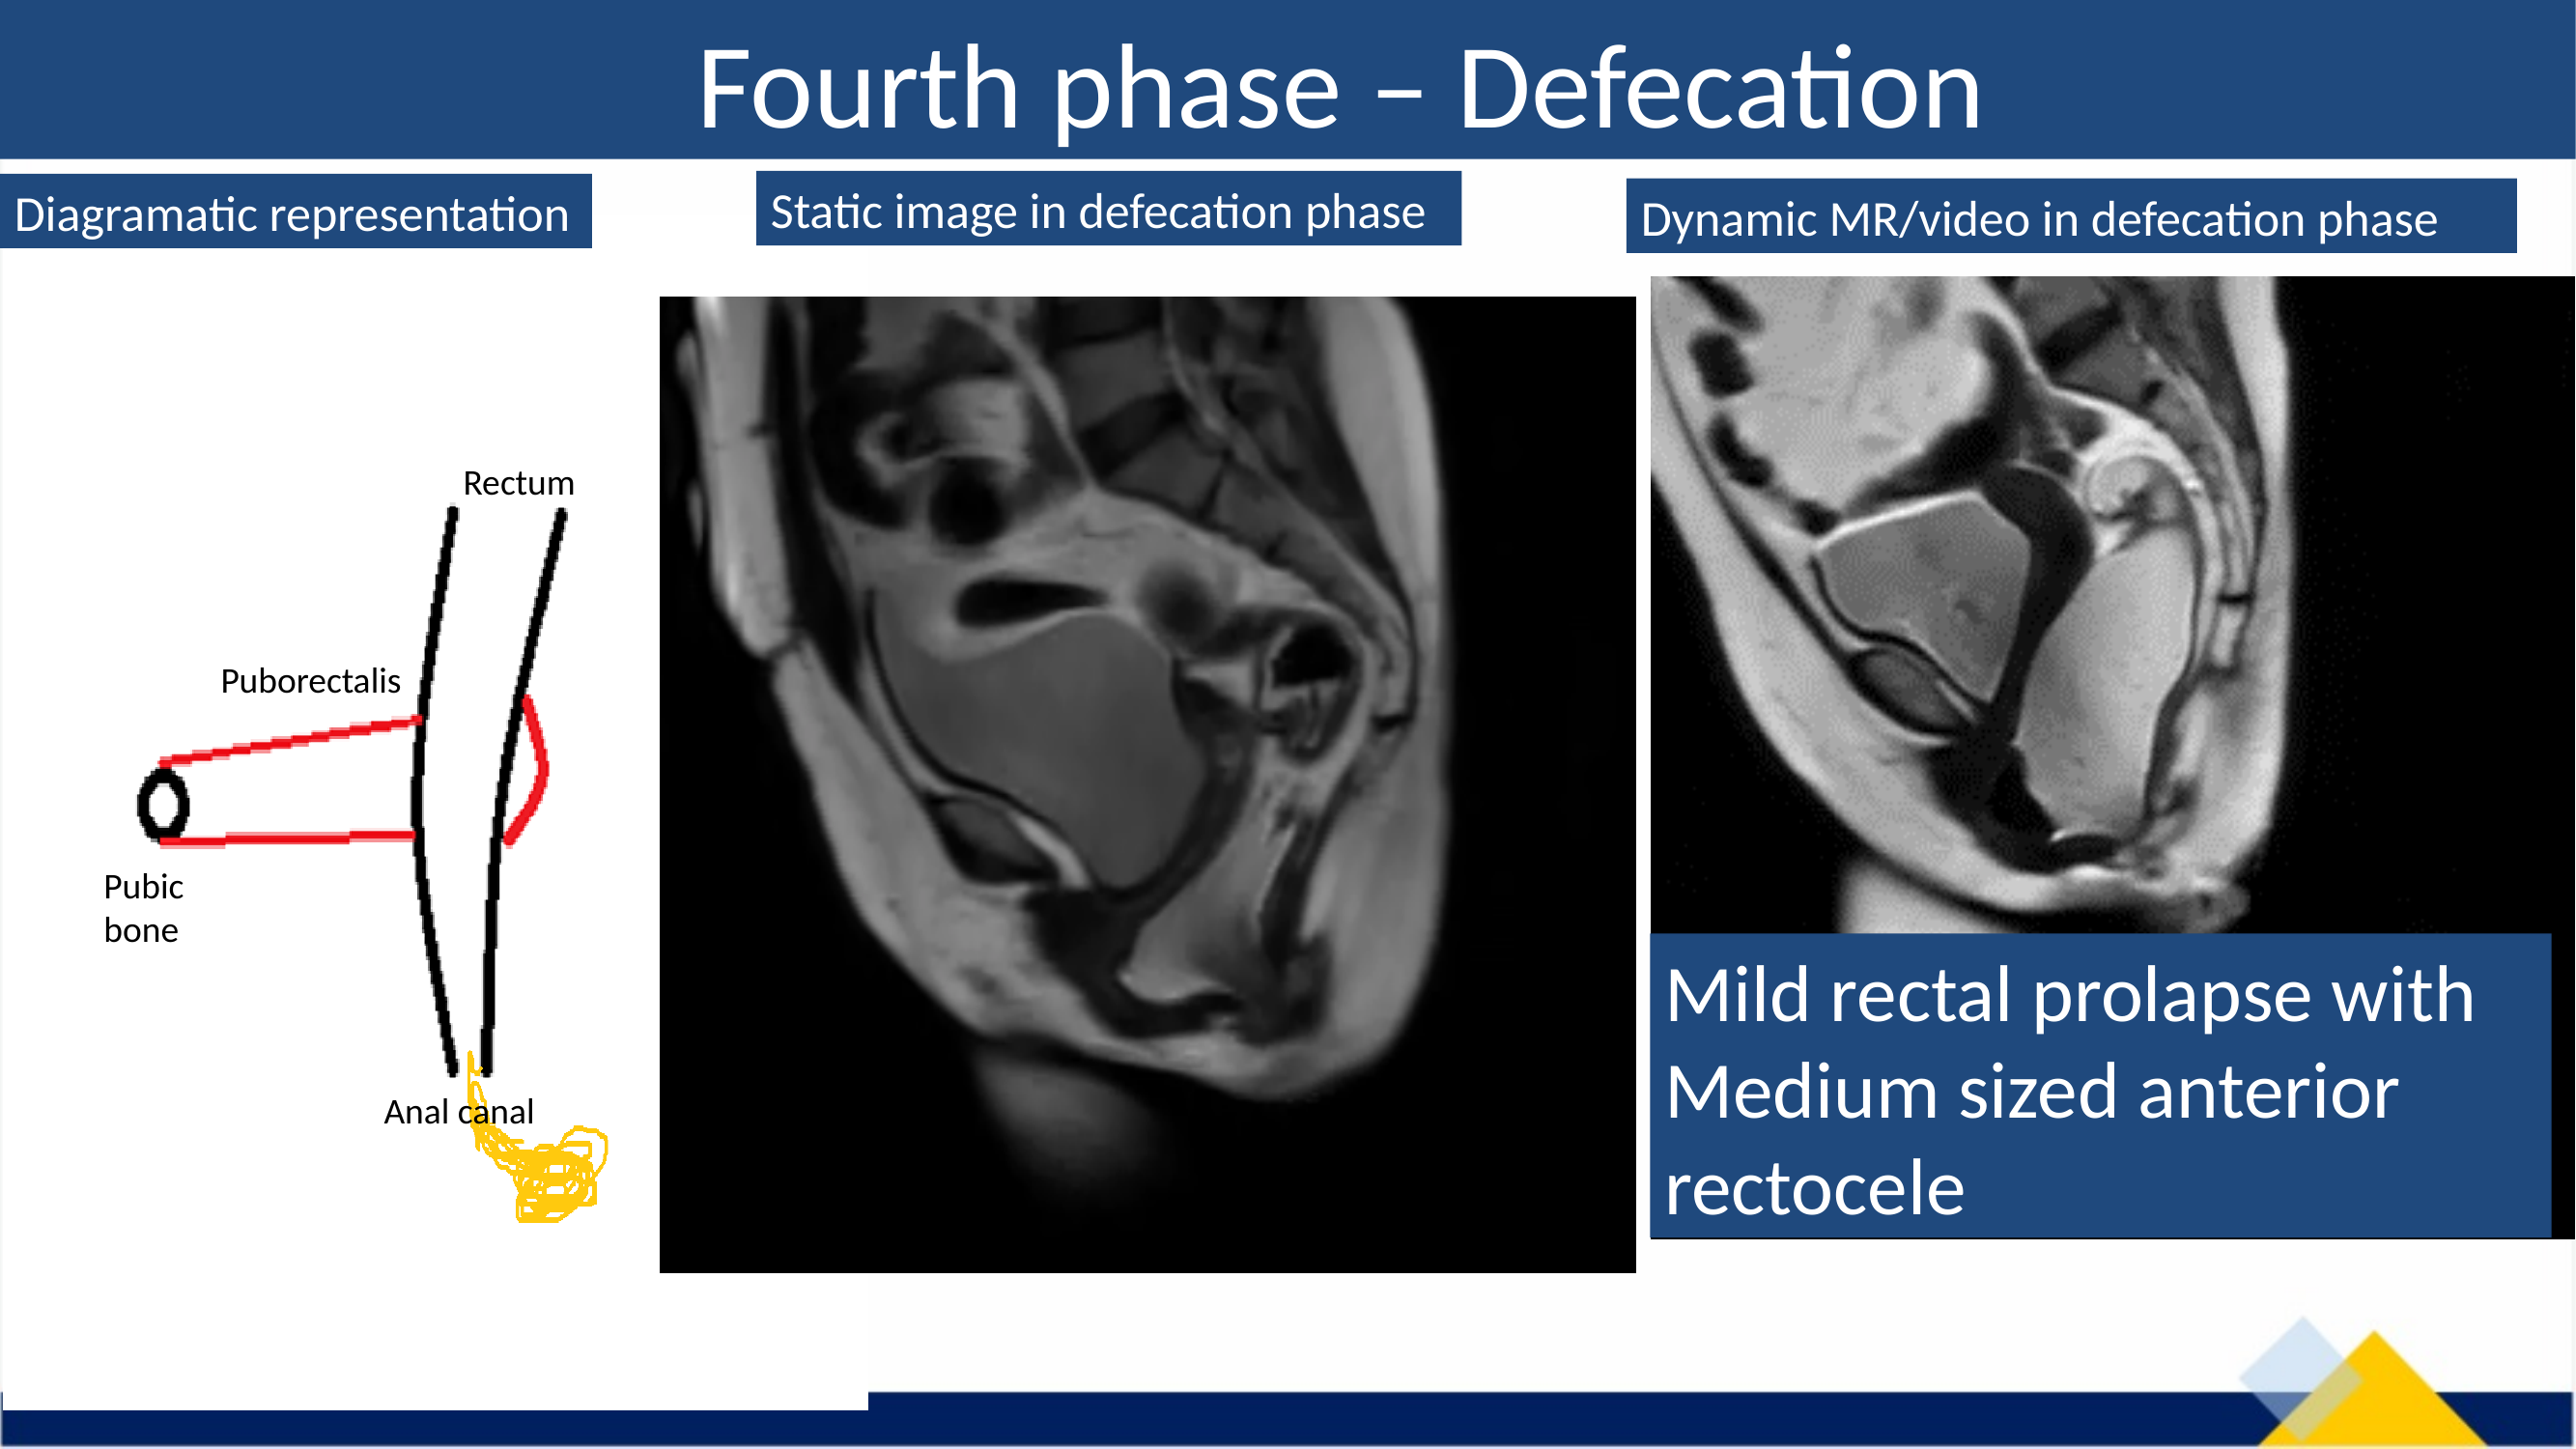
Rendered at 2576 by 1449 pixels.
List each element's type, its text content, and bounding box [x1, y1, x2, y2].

text_box Diagramatic representation [0, 173, 592, 216]
text_box Static image in defecation phase [756, 170, 1462, 246]
text_box Dynamic MR/video in defecation phase [1626, 178, 2517, 253]
picture [0, 159, 2576, 1449]
text_box Fourth phase – Defecation [0, 0, 2576, 159]
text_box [1650, 275, 2576, 1240]
